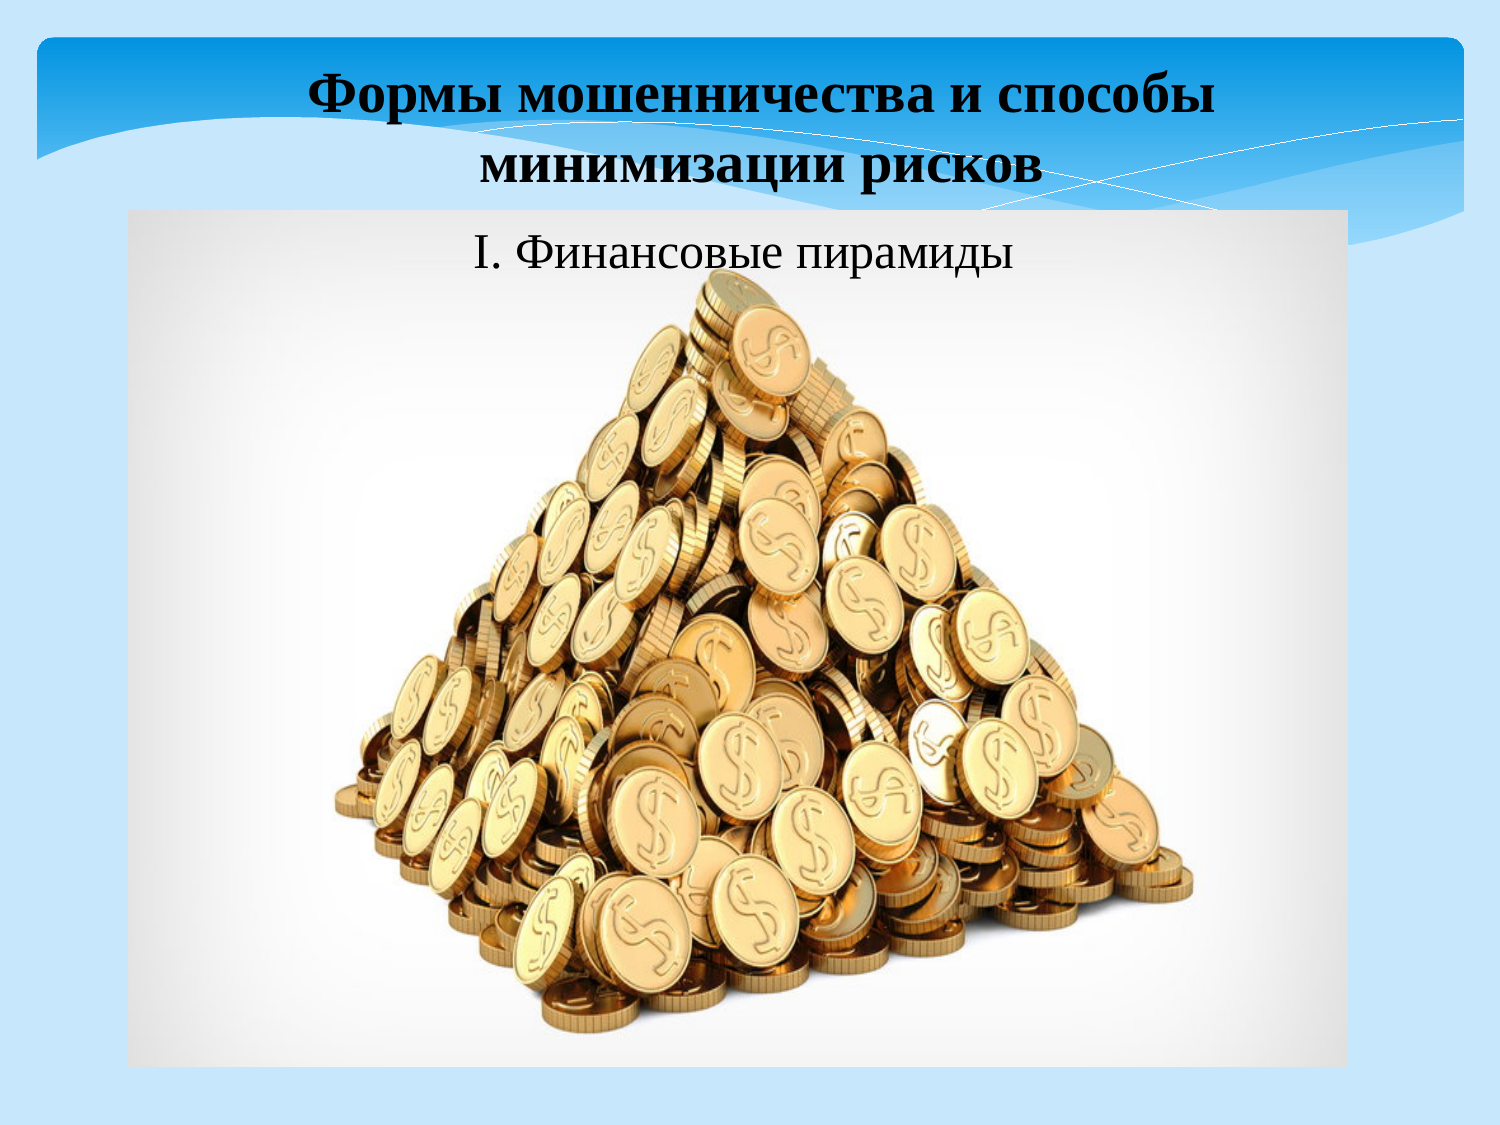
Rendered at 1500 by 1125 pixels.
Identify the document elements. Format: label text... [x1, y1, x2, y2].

picture [128, 210, 1348, 1067]
text_box Формы мошенничества и способы минимизации рисков [199, 46, 1325, 202]
